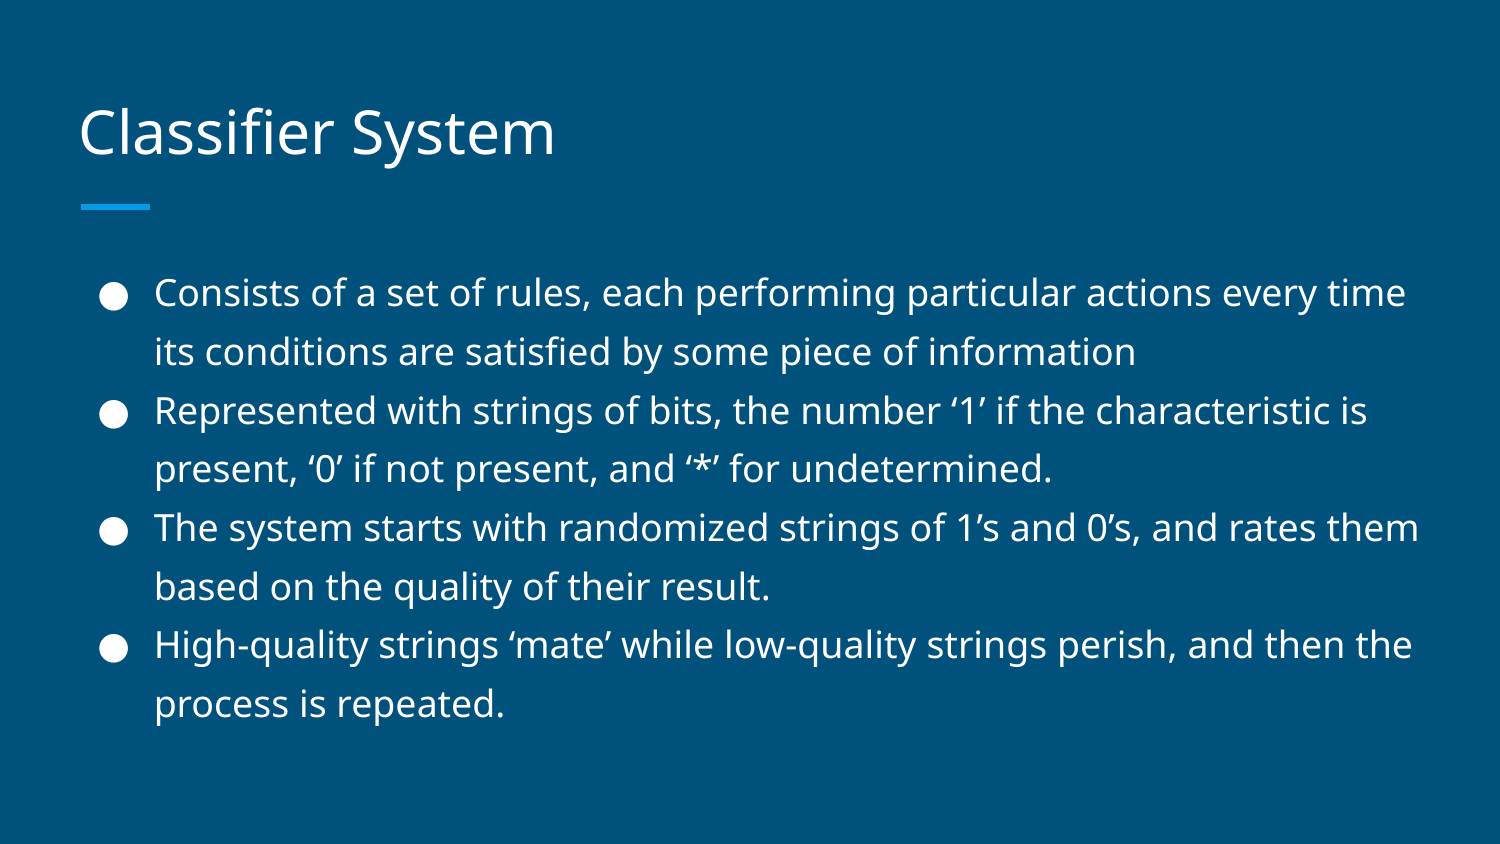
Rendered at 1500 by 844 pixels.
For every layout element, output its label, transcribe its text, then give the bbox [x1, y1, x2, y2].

title Classifier System [63, 75, 1437, 188]
list Consists of a set of rules, each performing particular actions every time its conditions are satisfied by some piece of information Represented with strings of bits, the number ‘1’ if the characteristic is present, ‘0’ if not present, and ‘*’ for undetermined. The system starts with randomized strings of 1’s and 0’s, and rates them based on the quality of their result. High-quality strings ‘mate’ while low-quality strings perish, and then the process is repeated. [63, 244, 1437, 750]
